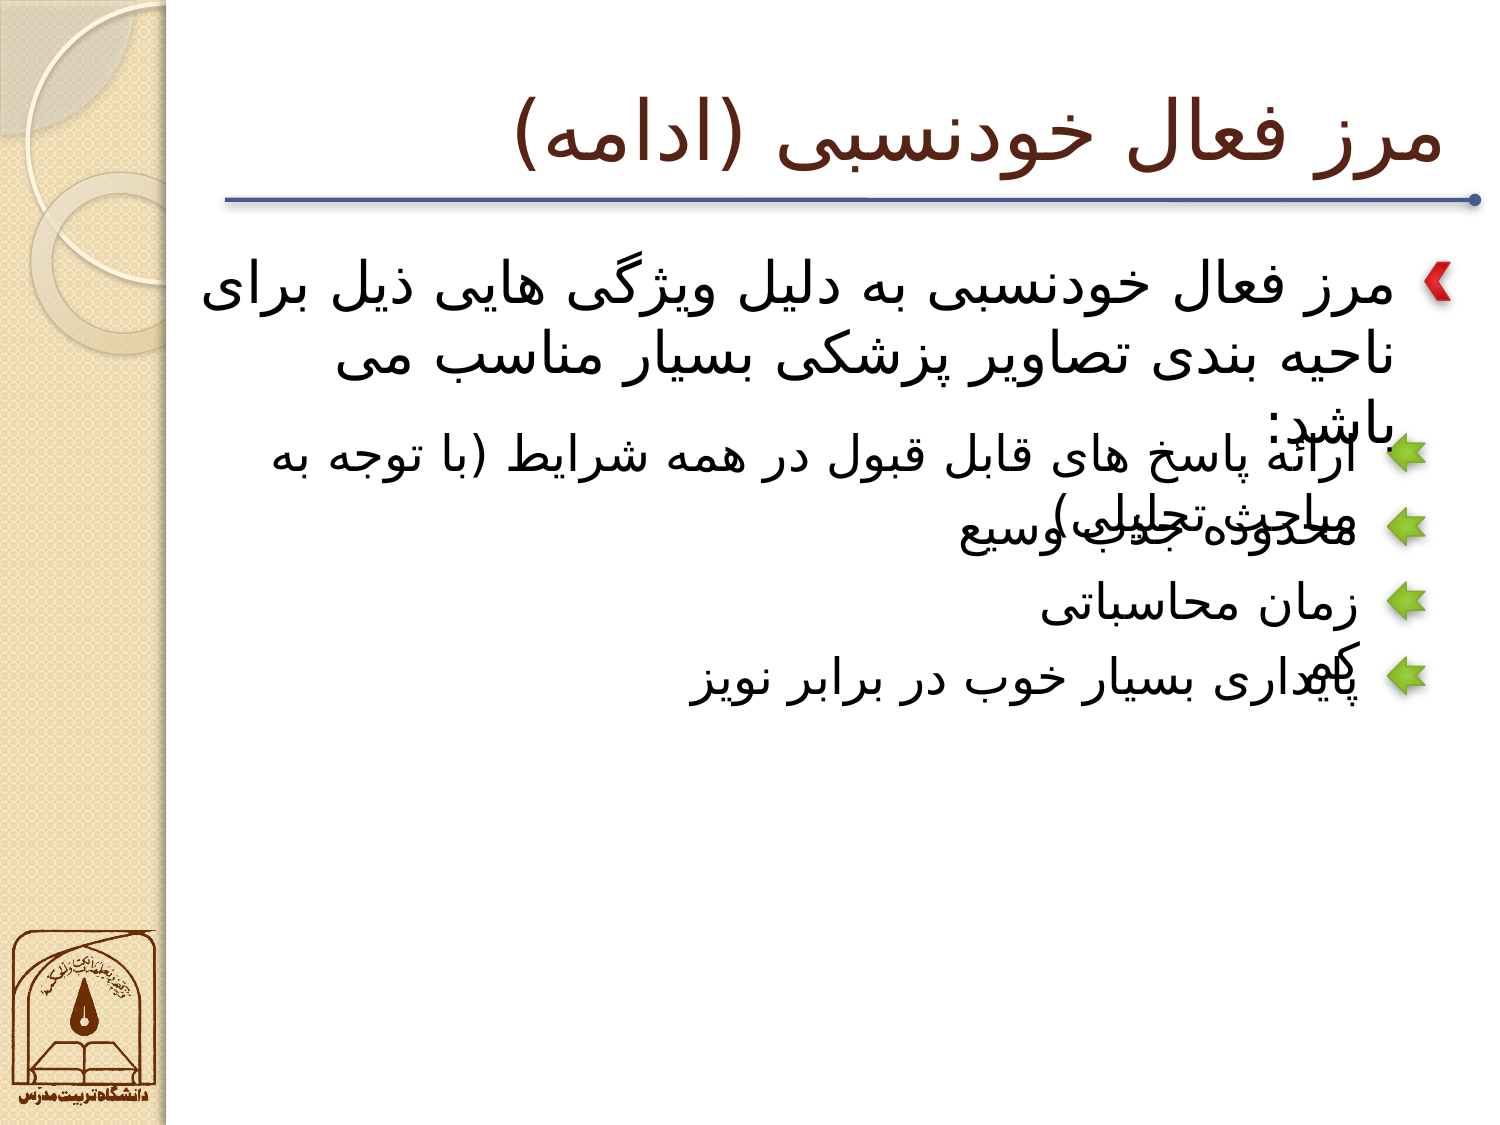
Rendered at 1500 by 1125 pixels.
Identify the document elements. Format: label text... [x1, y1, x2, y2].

picture [10, 926, 157, 1107]
text_box ارائه پاسخ های قابل قبول در همه شرایط (با توجه به مباحث تحلیلی) [174, 463, 1375, 549]
text_box [1386, 581, 1426, 621]
text_box [1413, 442, 1426, 463]
text_box [1424, 261, 1451, 301]
text_box [1396, 463, 1407, 473]
text_box مرز فعال خودنسبی به دلیل ویژگی هایی ذیل برای ناحیه بندی تصاویر پزشکی بسیار مناسب می باشد: [174, 237, 1413, 463]
text_box [1386, 506, 1426, 546]
title مرز فعال خودنسبی (ادامه) [209, 67, 1463, 188]
text_box پایداری بسیار خوب در برابر نویز [500, 636, 1375, 712]
text_box [1386, 656, 1426, 696]
text_box زمان محاسباتی کم [987, 561, 1375, 636]
text_box محدوده جذب وسیع [212, 487, 1375, 563]
